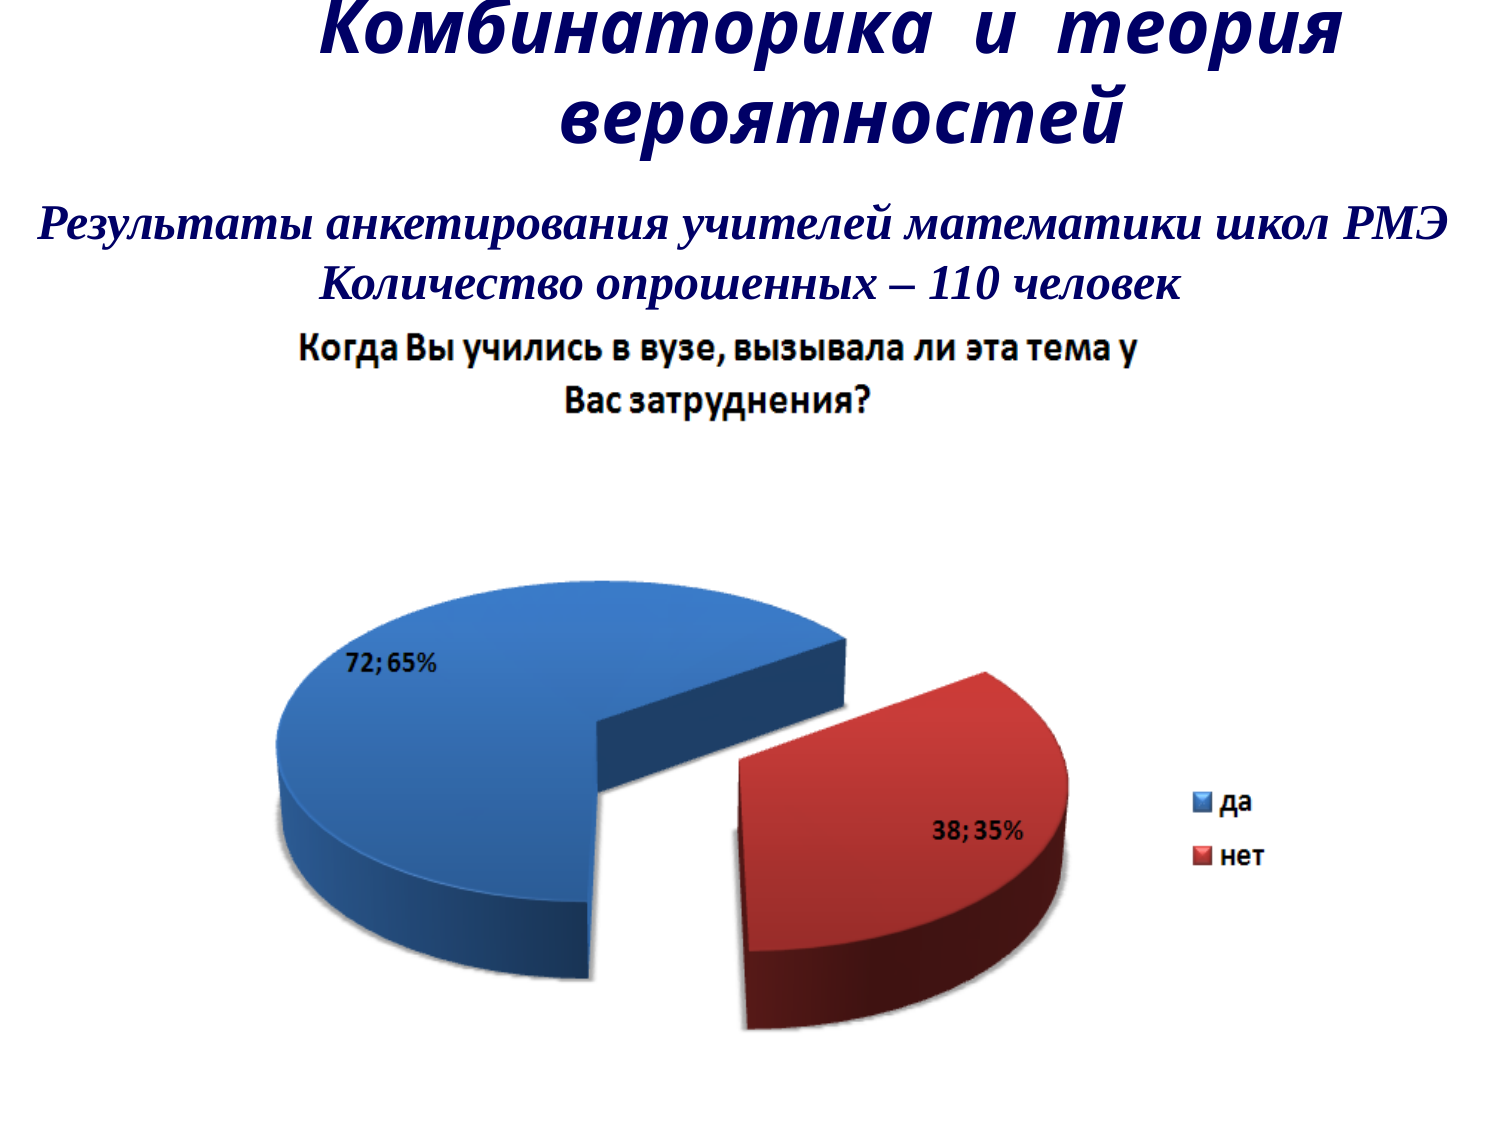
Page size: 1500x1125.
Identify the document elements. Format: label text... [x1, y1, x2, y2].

text_box Комбинаторика и теория вероятностей [193, 0, 1490, 139]
title Результаты анкетирования учителей математики школ РМЭ Количество опрошенных – 110 человек [0, 160, 1500, 338]
picture [218, 314, 1275, 1080]
